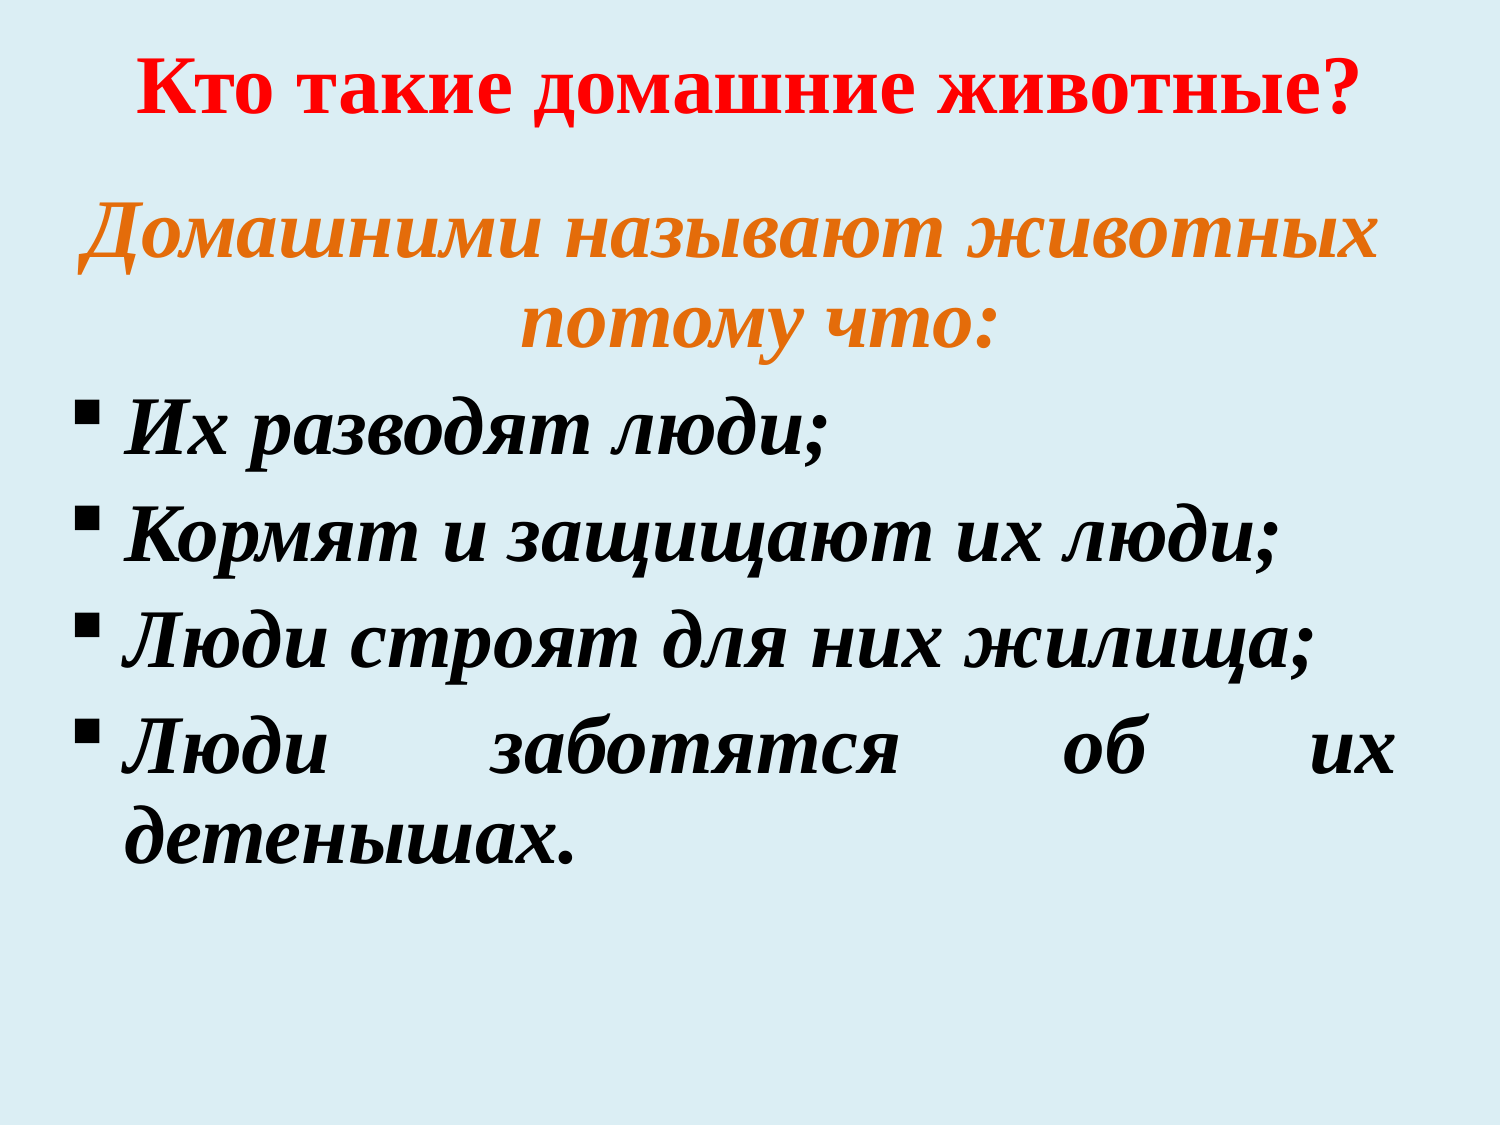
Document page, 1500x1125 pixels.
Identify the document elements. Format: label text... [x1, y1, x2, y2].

title Кто такие домашние животные? [74, 0, 1426, 162]
list Домашними называют животных потому что: Их разводят люди; Кормят и защищают их люди; Люди строят для них жилища; Люди заботятся об их детенышах. [52, 178, 1414, 1021]
